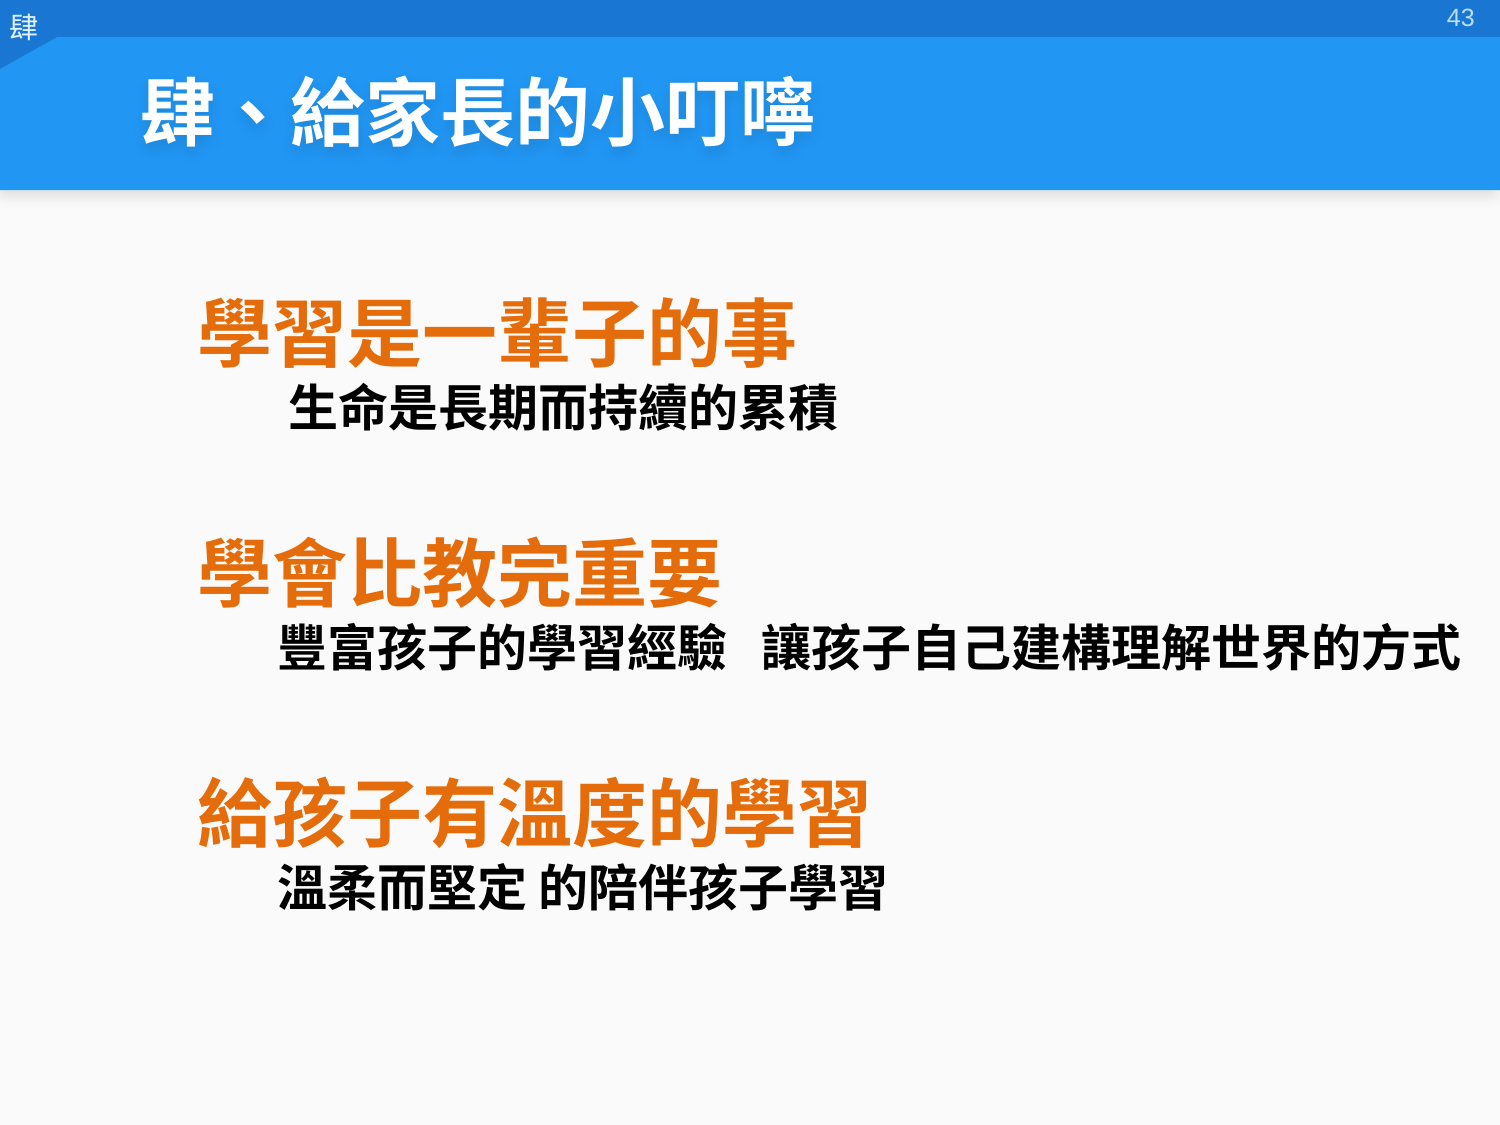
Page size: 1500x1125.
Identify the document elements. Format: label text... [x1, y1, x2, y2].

text_box 肆、給家長的小叮嚀 [125, 31, 1500, 190]
text_box 學習是一輩子的事 生命是長期而持續的累積 學會比教完重要 豐富孩子的學習經驗 讓孩子自己建構理解世界的方式 給孩子有溫度的學習 溫柔而堅定 的陪伴孩子學習 [182, 278, 1483, 924]
slide_number 42 [1139, 0, 1490, 31]
